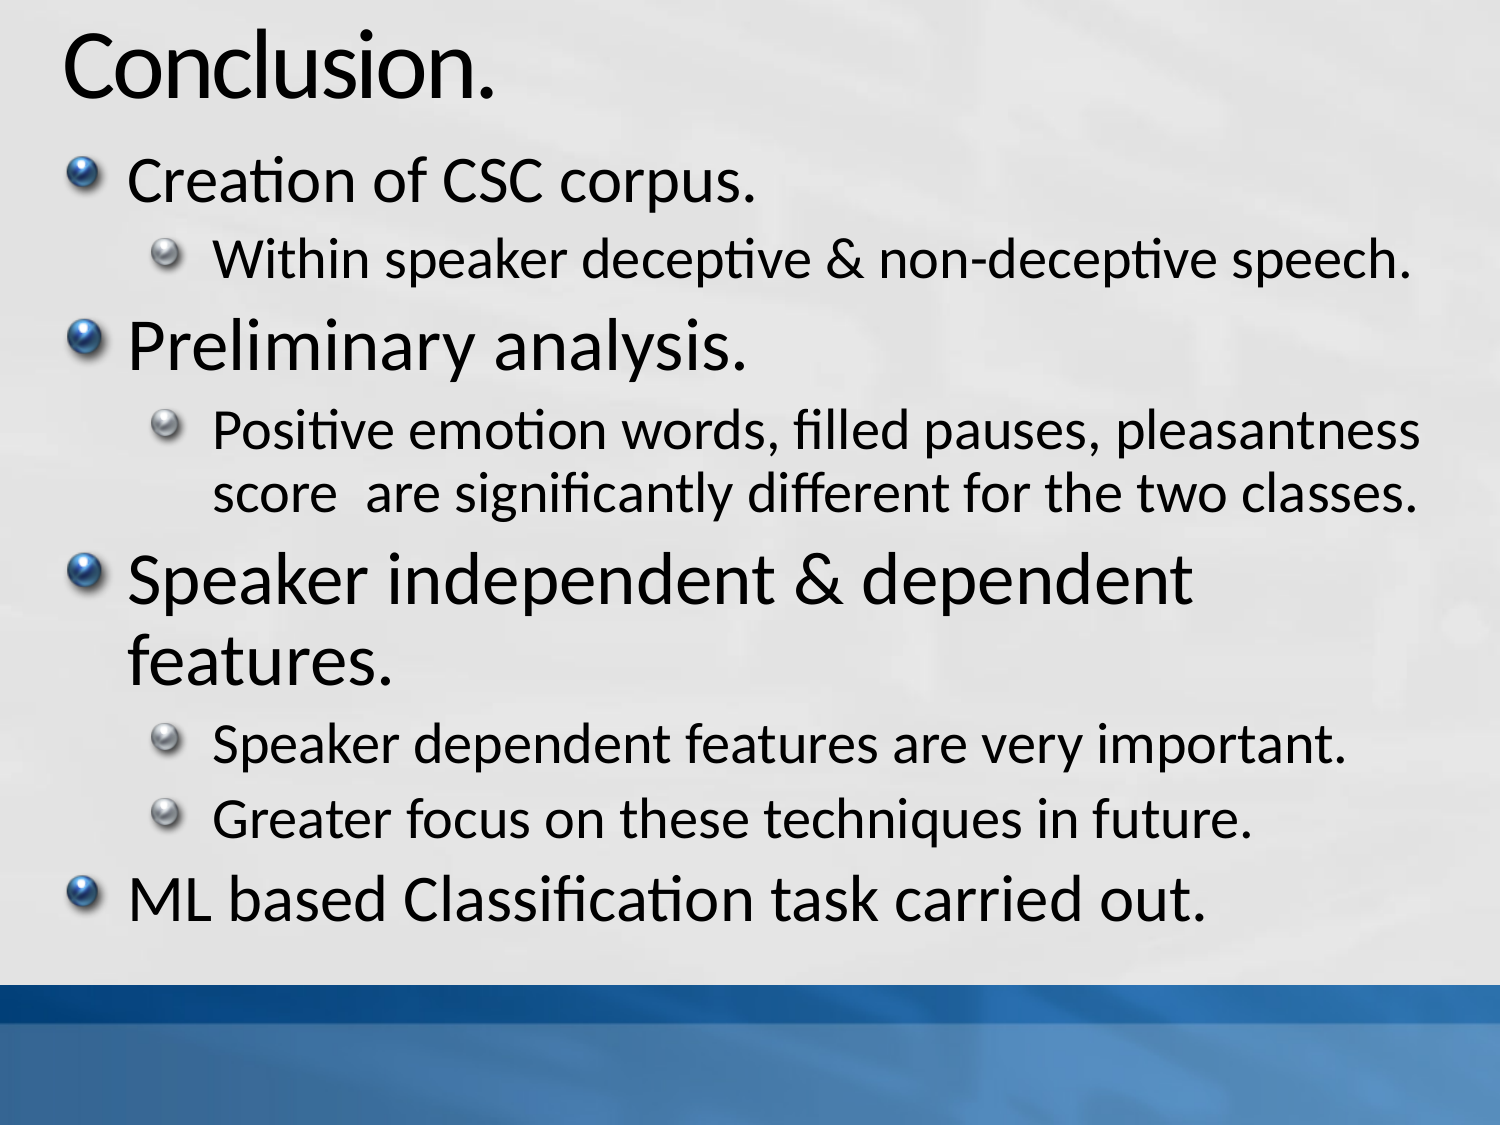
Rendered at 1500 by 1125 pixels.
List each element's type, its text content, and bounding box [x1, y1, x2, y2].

list Creation of CSC corpus. Within speaker deceptive & non-deceptive speech. Preliminary analysis. Positive emotion words, filled pauses, pleasantness score are significantly different for the two classes. Speaker independent & dependent features. Speaker dependent features are very important. Greater focus on these techniques in future. ML based Classification task carried out. [62, 144, 1438, 963]
picture [0, 0, 1500, 1125]
title Conclusion. [62, 12, 1438, 122]
